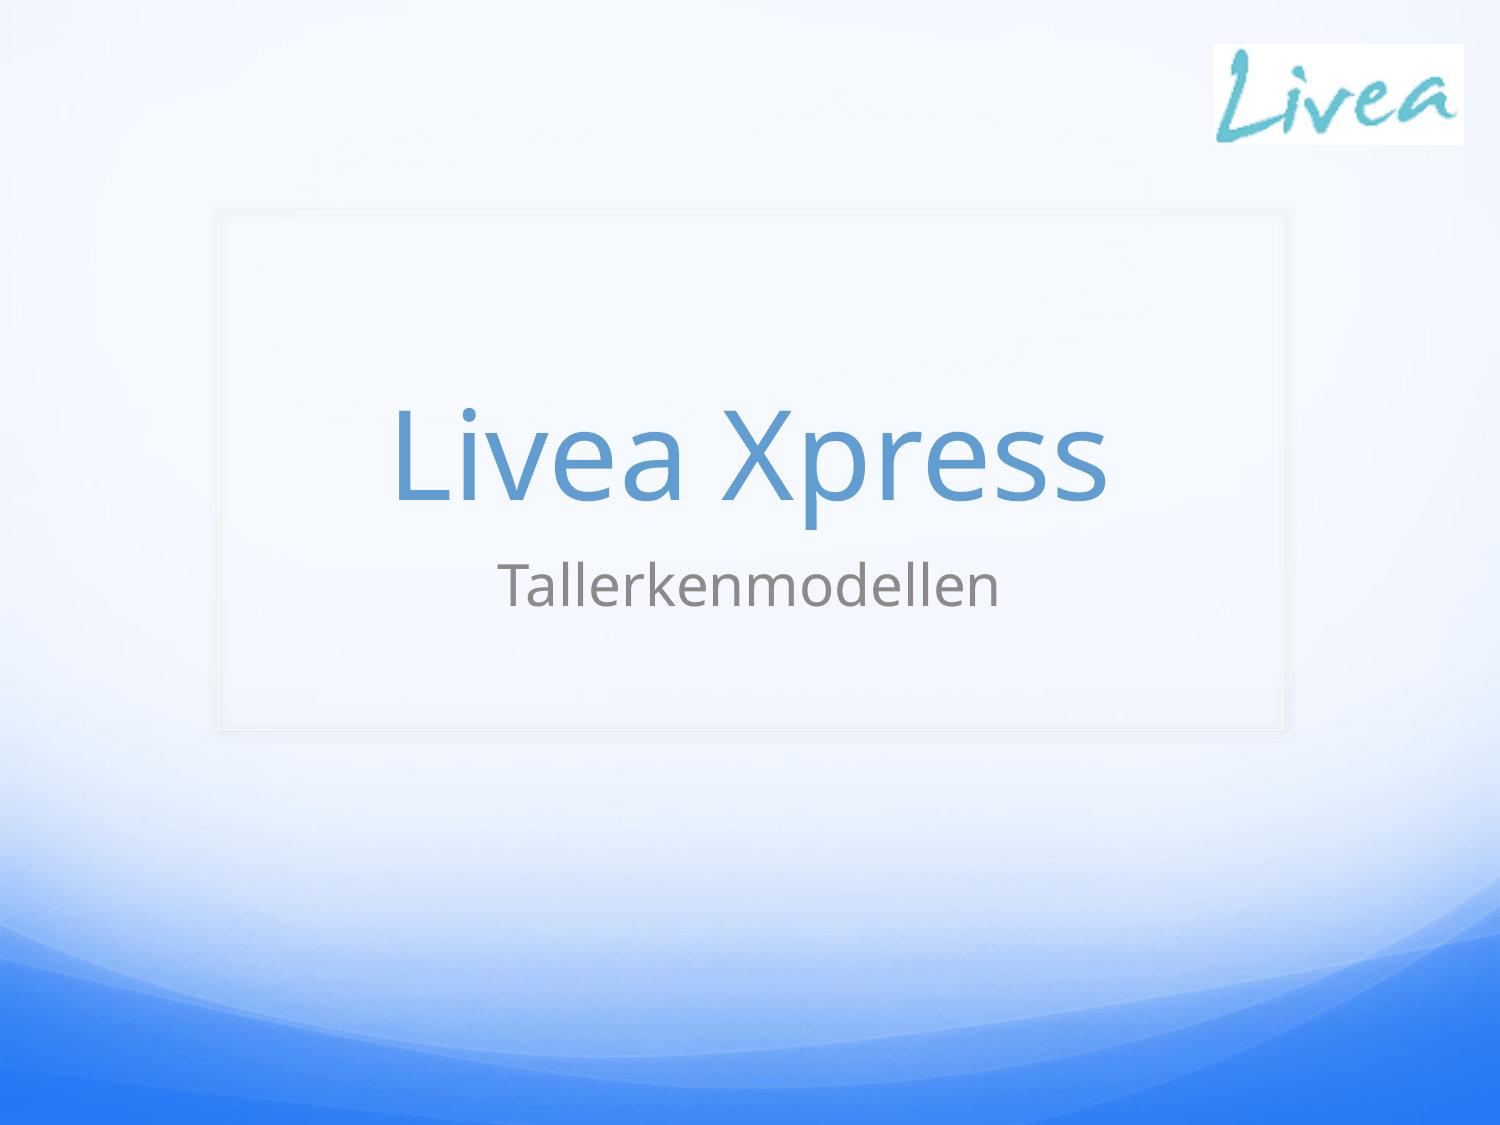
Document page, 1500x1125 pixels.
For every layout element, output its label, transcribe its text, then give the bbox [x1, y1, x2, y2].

title Livea Xpress [217, 249, 1283, 533]
subtitle Tallerkenmodellen [217, 541, 1283, 692]
picture [1212, 44, 1464, 146]
